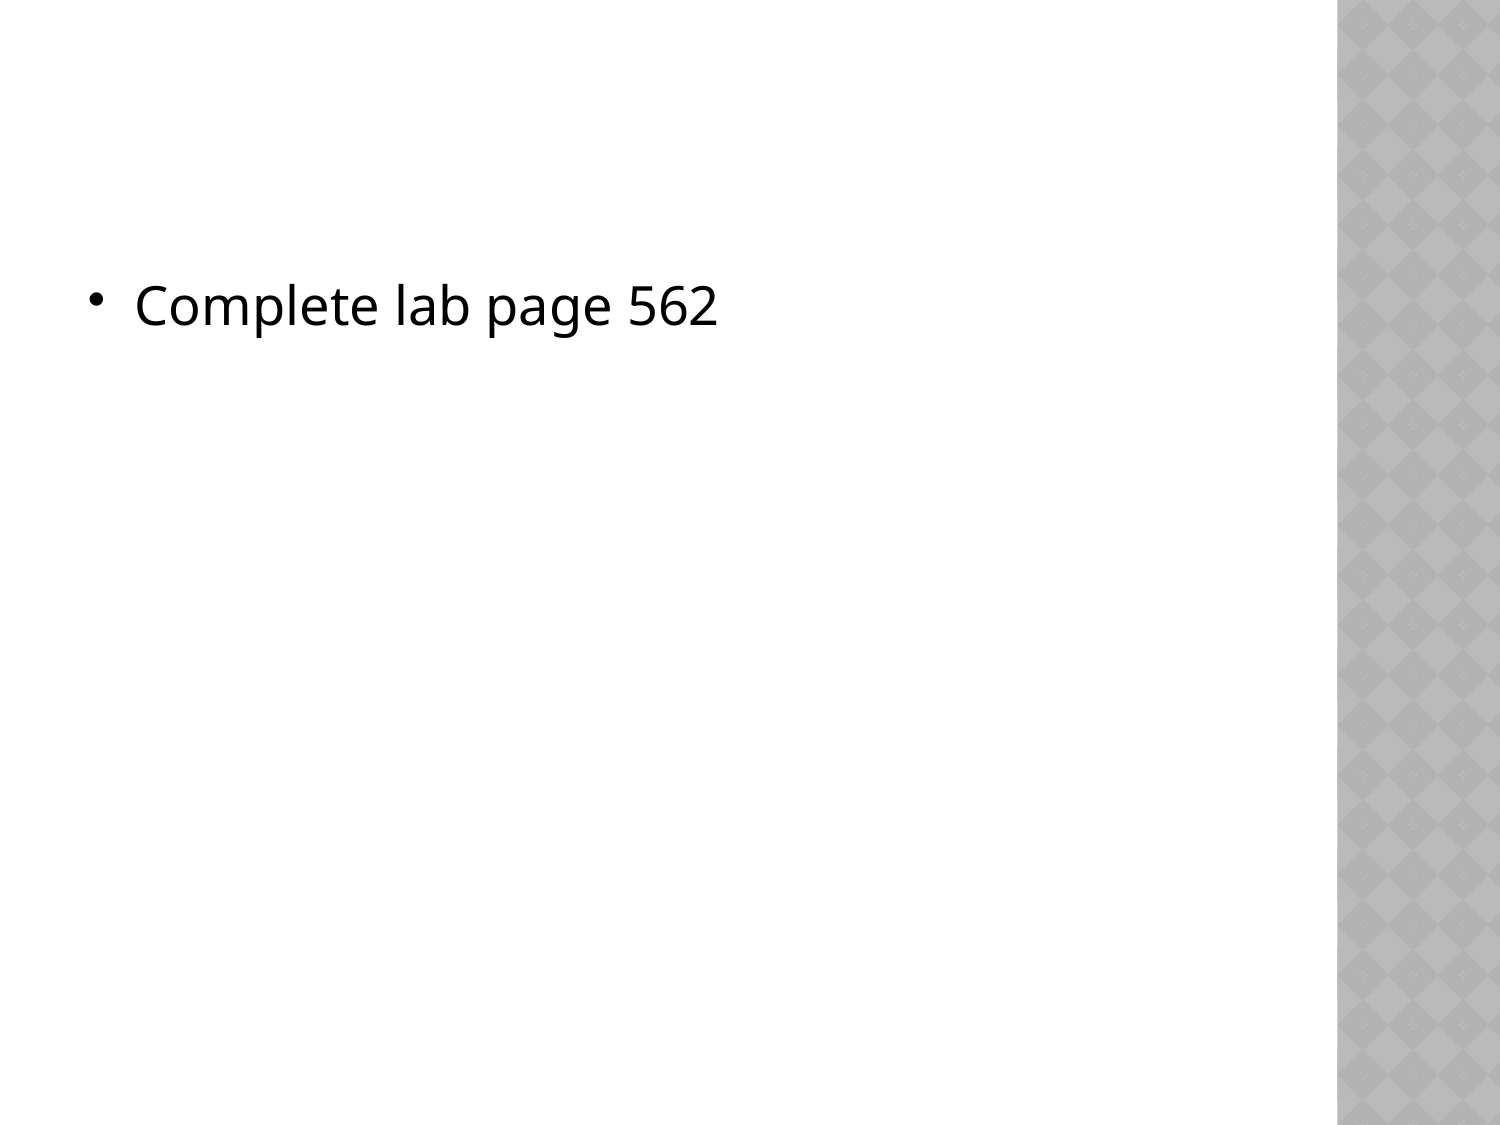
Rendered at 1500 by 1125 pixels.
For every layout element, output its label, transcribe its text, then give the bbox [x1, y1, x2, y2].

list Complete lab page 562 [75, 264, 1263, 1059]
